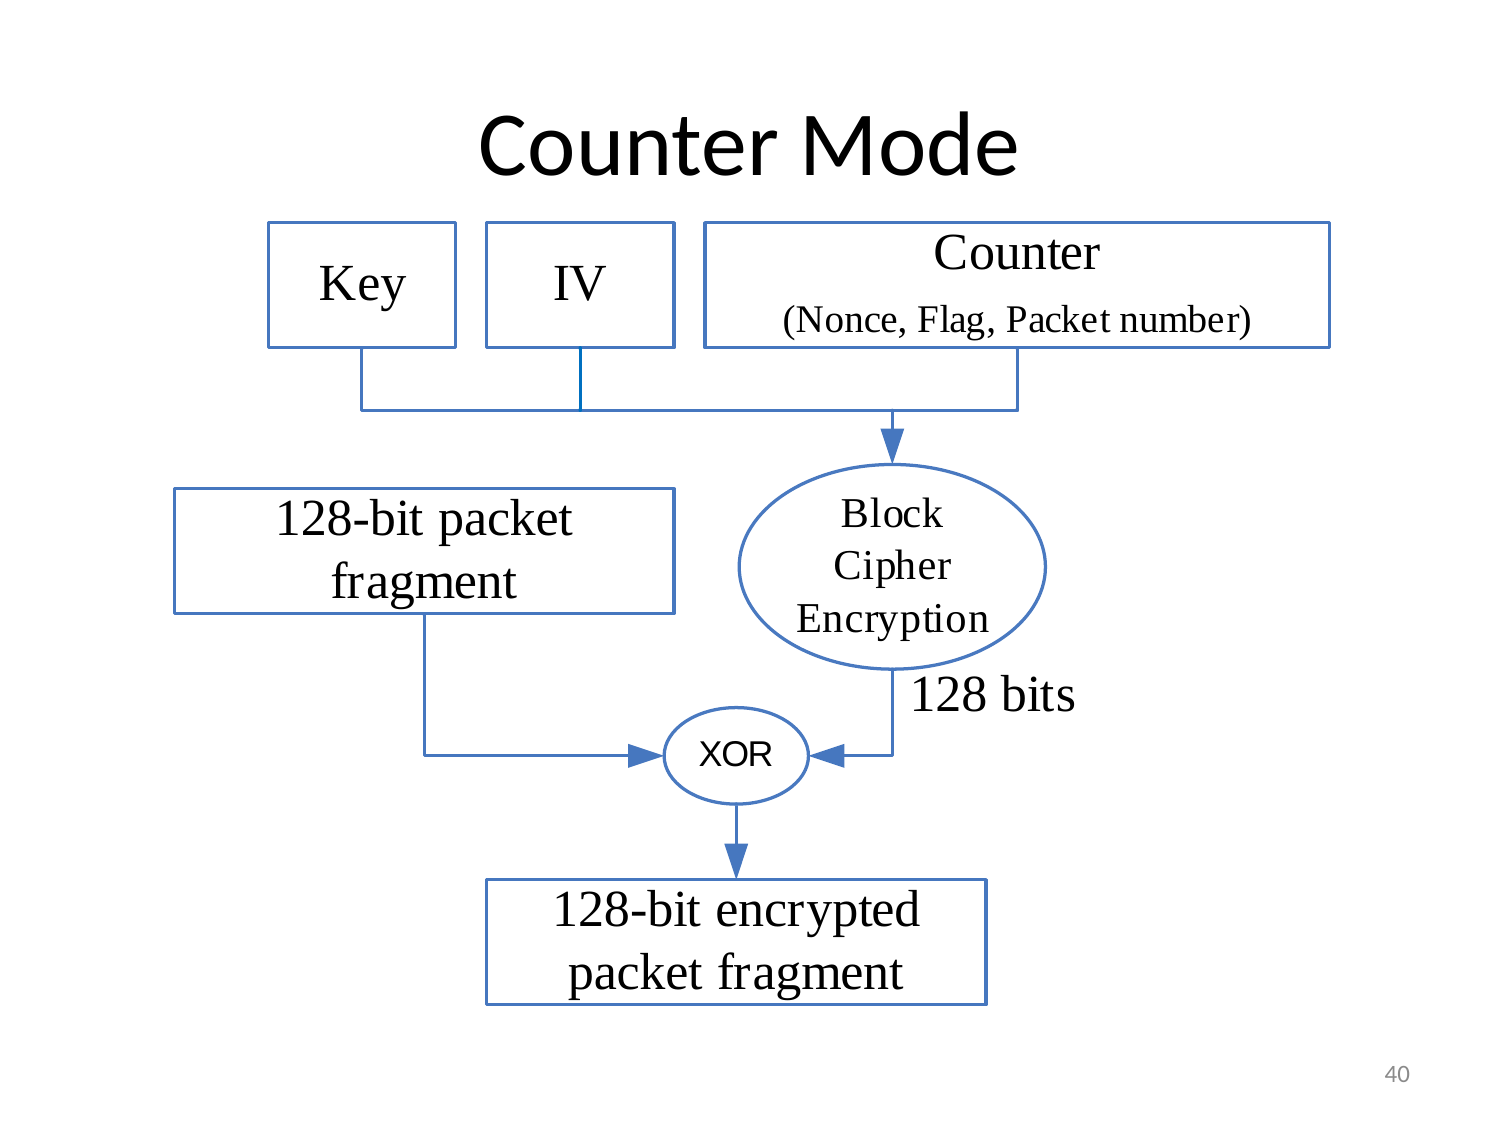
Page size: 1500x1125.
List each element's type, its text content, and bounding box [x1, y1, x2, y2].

title Counter Mode [75, 45, 1425, 233]
picture [167, 204, 1333, 1027]
slide_number 40 [1074, 1042, 1425, 1103]
